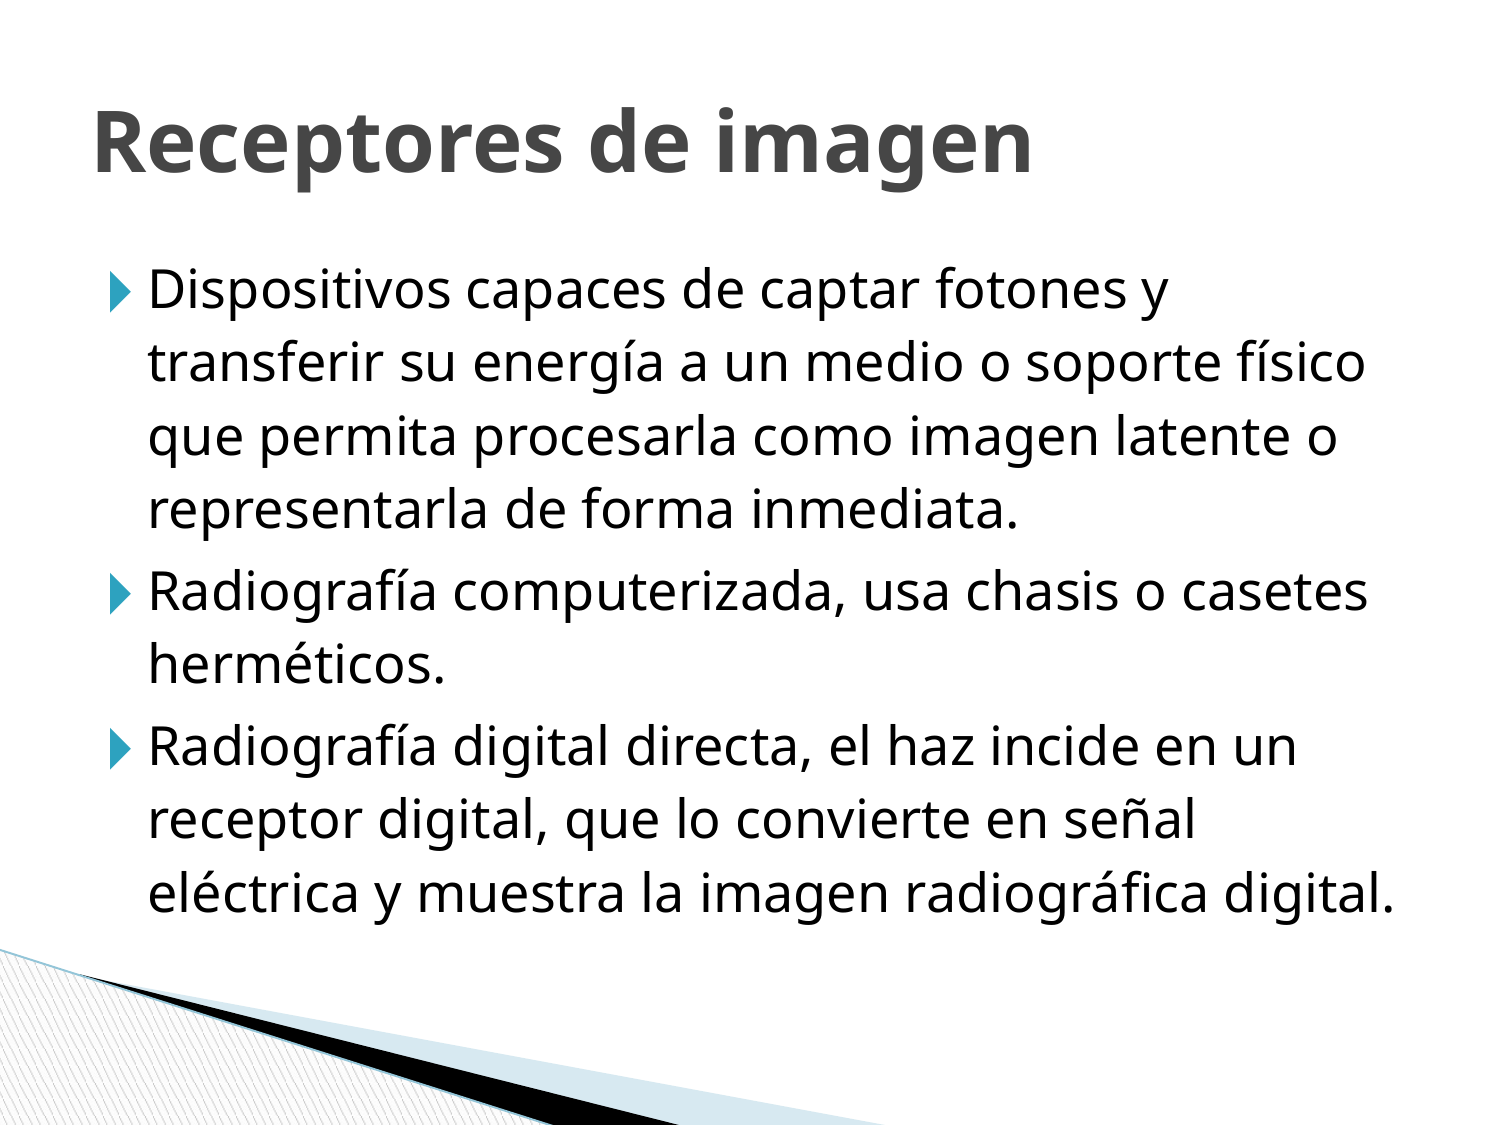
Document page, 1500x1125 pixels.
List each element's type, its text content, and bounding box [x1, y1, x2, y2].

list Dispositivos capaces de captar fotones y transferir su energía a un medio o soporte físico que permita procesarla como imagen latente o representarla de forma inmediata. Radiografía computerizada, usa chasis o casetes herméticos. Radiografía digital directa, el haz incide en un receptor digital, que lo convierte en señal eléctrica y muestra la imagen radiográfica digital. [75, 243, 1425, 986]
title Receptores de imagen [75, 45, 1425, 233]
